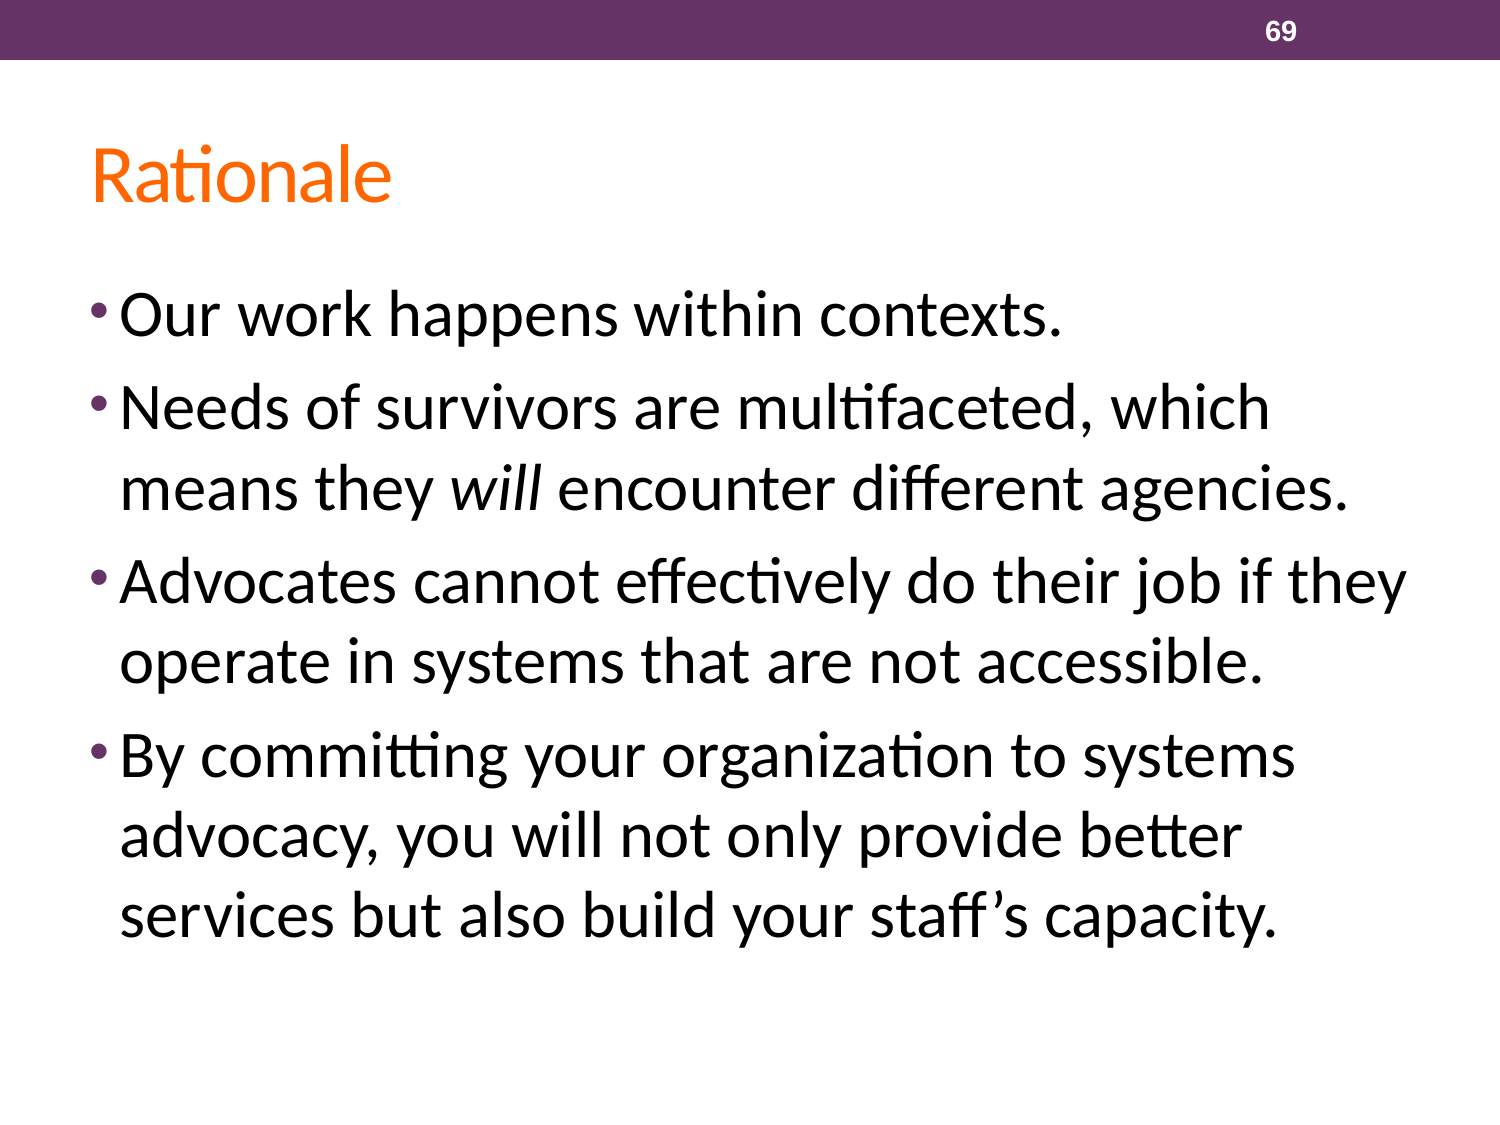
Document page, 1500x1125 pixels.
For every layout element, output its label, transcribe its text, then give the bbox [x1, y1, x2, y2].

text_box Our work happens within contexts. Needs of survivors are multifaceted, which means they will encounter different agencies. Advocates cannot effectively do their job if they operate in systems that are not accessible. By committing your organization to systems advocacy, you will not only provide better services but also build your staff’s capacity. [74, 262, 1425, 1063]
title Rationale [75, 87, 1425, 250]
slide_number 69 [1250, 3, 1425, 57]
